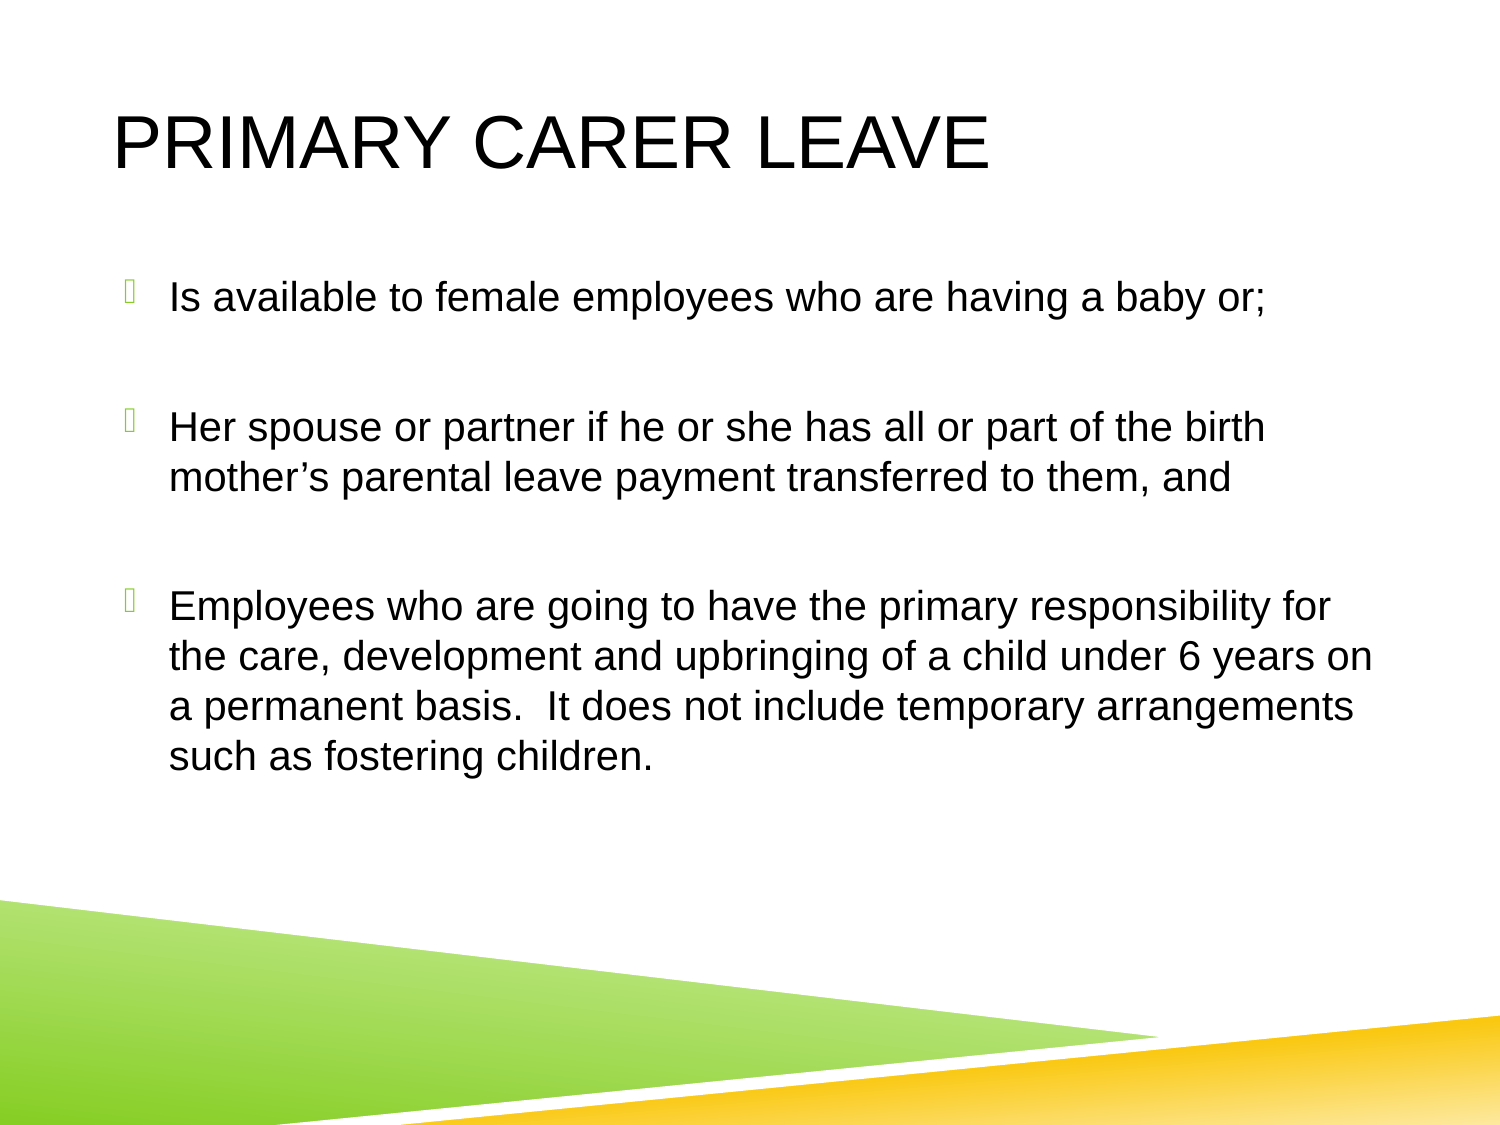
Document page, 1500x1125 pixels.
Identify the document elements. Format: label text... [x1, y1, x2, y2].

title Primary Carer leave [112, 45, 1388, 233]
list Is available to female employees who are having a baby or; Her spouse or partner if he or she has all or part of the birth mother’s parental leave payment transferred to them, and Employees who are going to have the primary responsibility for the care, development and upbringing of a child under 6 years on a permanent basis. It does not include temporary arrangements such as fostering children. [112, 262, 1388, 875]
